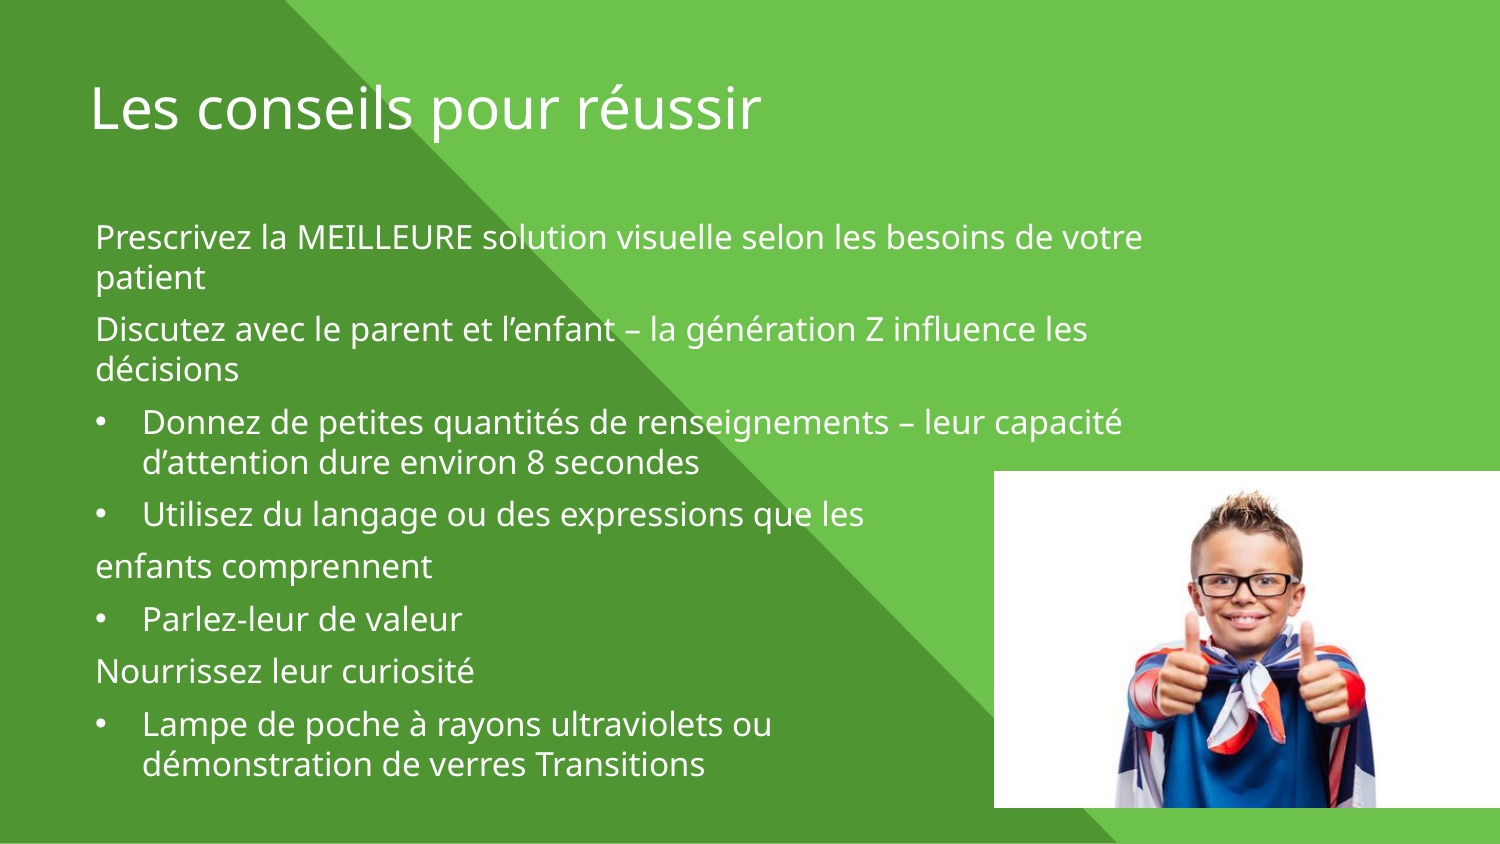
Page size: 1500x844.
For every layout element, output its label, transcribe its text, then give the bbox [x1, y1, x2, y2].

list Prescrivez la MEILLEURE solution visuelle selon les besoins de votre patient Discutez avec le parent et l’enfant – la génération Z influence les décisions Donnez de petites quantités de renseignements – leur capacité d’attention dure environ 8 secondes Utilisez du langage ou des expressions que les enfants comprennent Parlez-leur de valeur Nourrissez leur curiosité Lampe de poche à rayons ultraviolets ou démonstration de verres Transitions [80, 201, 1183, 768]
title Les conseils pour réussir [74, 76, 999, 137]
picture [994, 470, 1500, 809]
